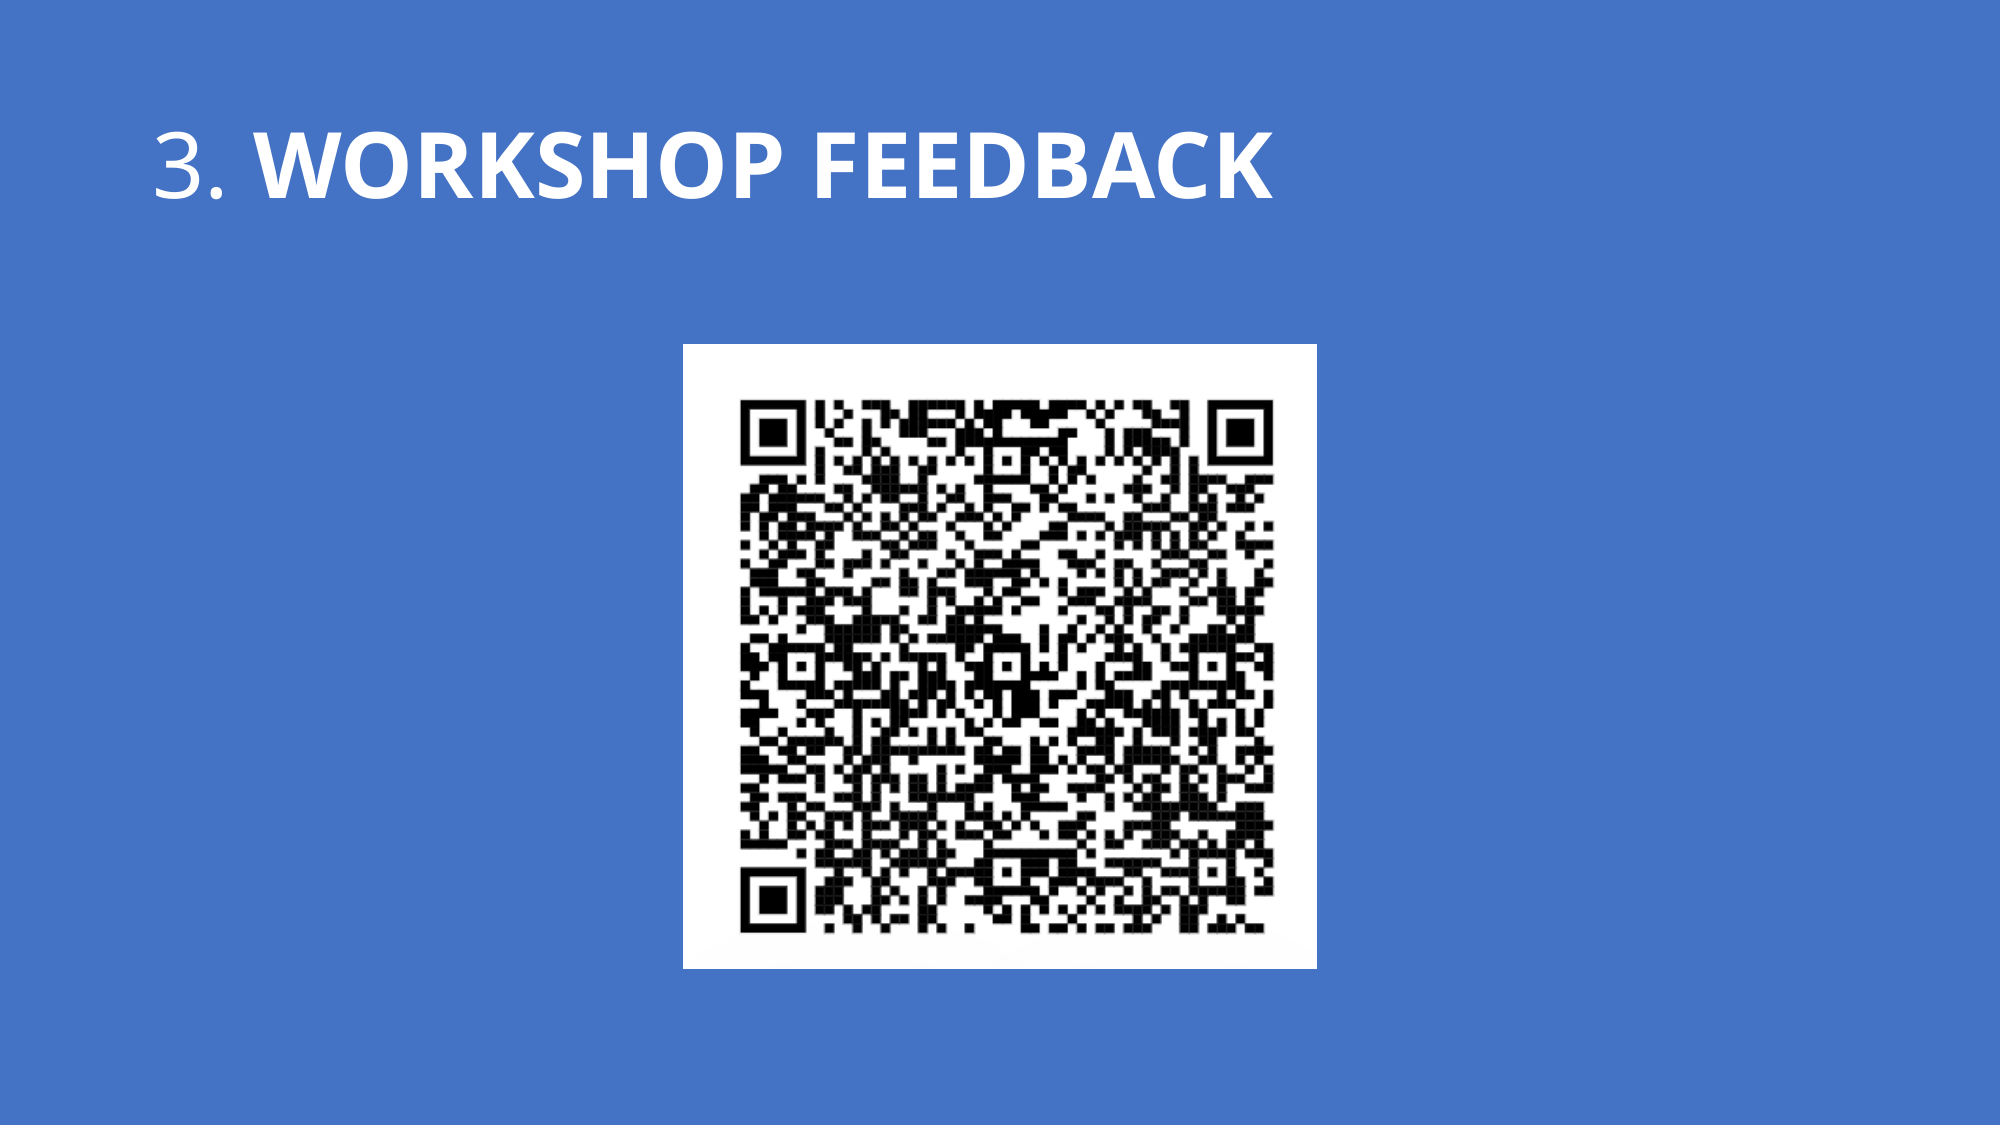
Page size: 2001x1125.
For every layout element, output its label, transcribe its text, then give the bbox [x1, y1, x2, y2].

title 3. WORKSHOP FEEDBACK [137, 59, 1863, 278]
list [683, 344, 1317, 969]
